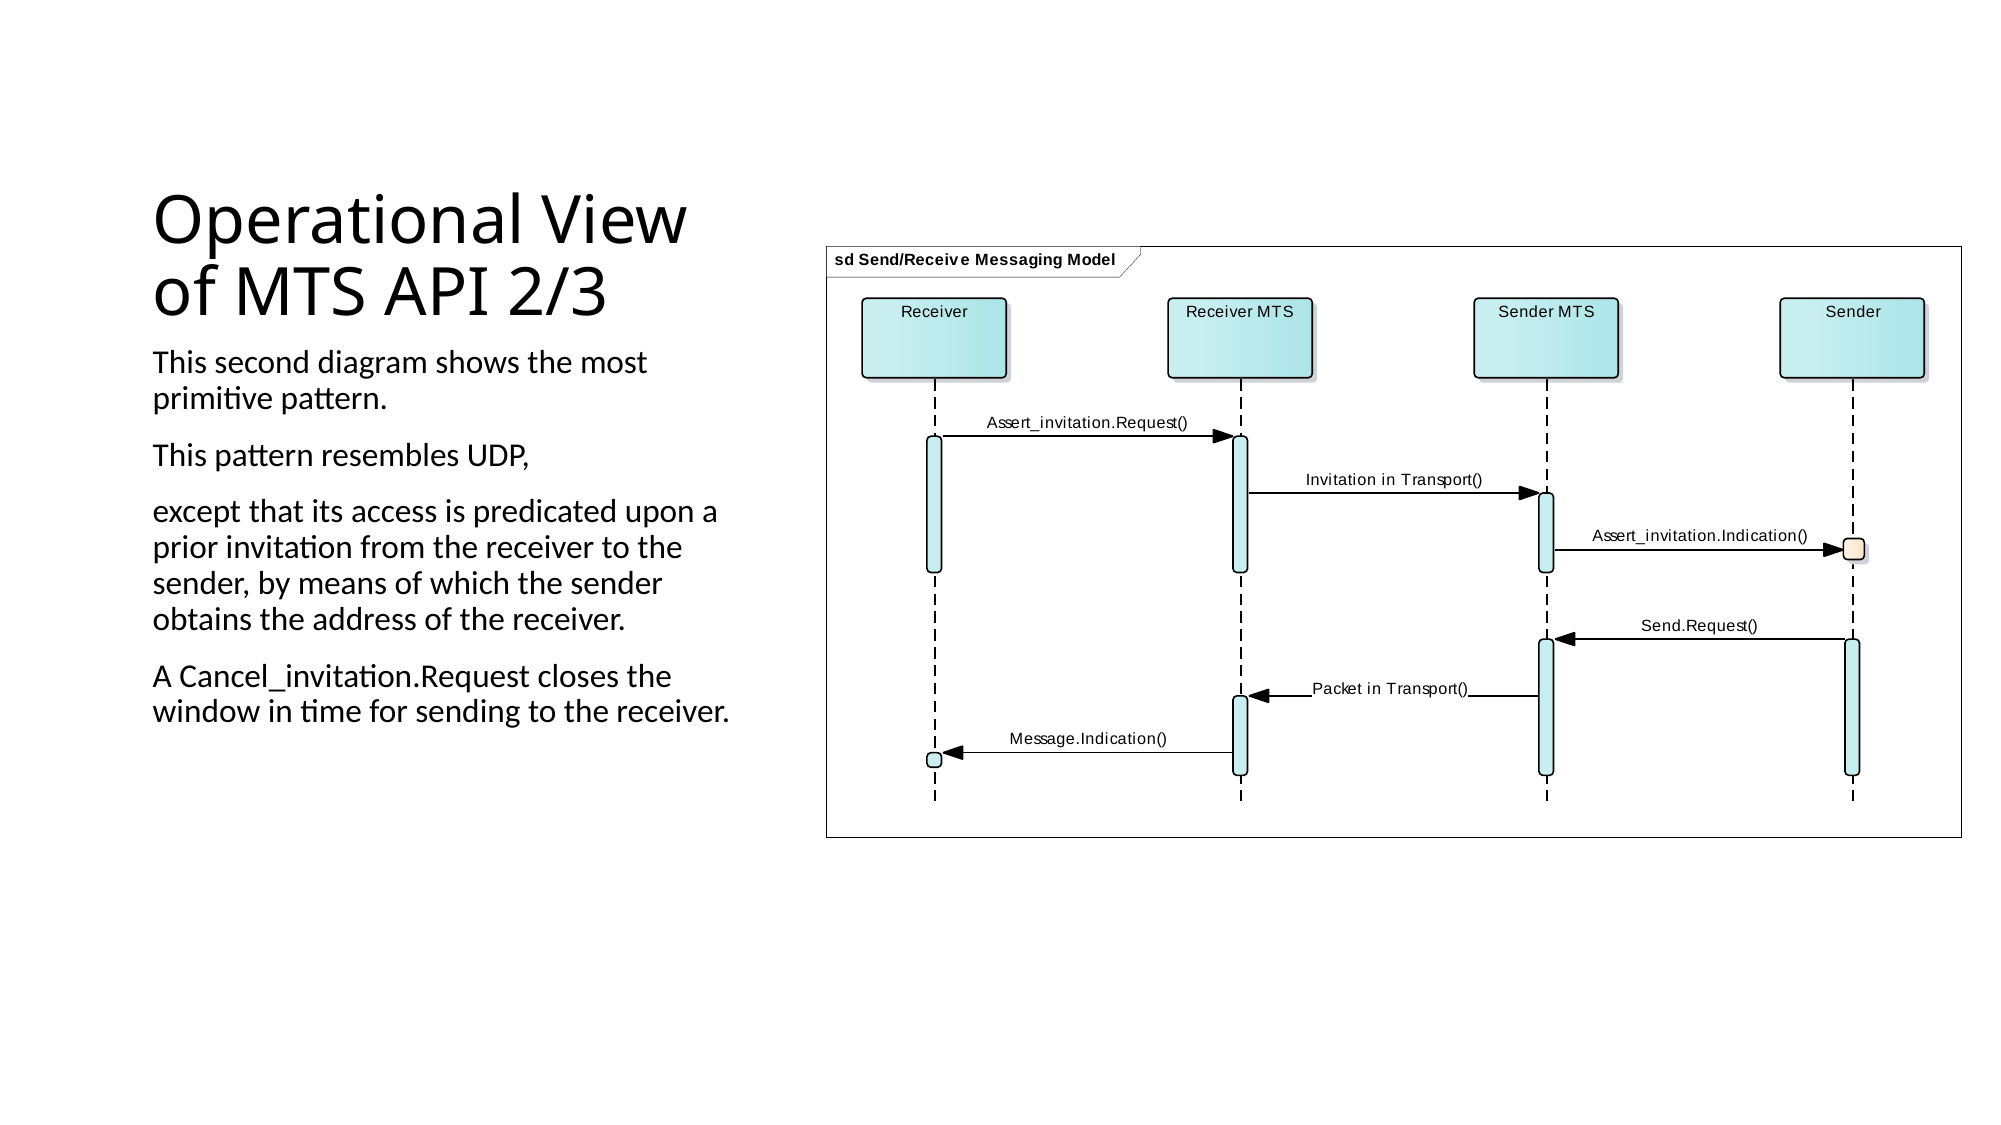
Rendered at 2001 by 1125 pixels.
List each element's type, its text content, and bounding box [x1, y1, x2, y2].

list This second diagram shows the most primitive pattern. This pattern resembles UDP, except that its access is predicated upon a prior invitation from the receiver to the sender, by means of which the sender obtains the address of the receiver. A Cancel_invitation.Request closes the window in time for sending to the receiver. [137, 337, 783, 963]
title Operational View of MTS API 2/3 [137, 75, 783, 337]
picture [821, 241, 1967, 842]
